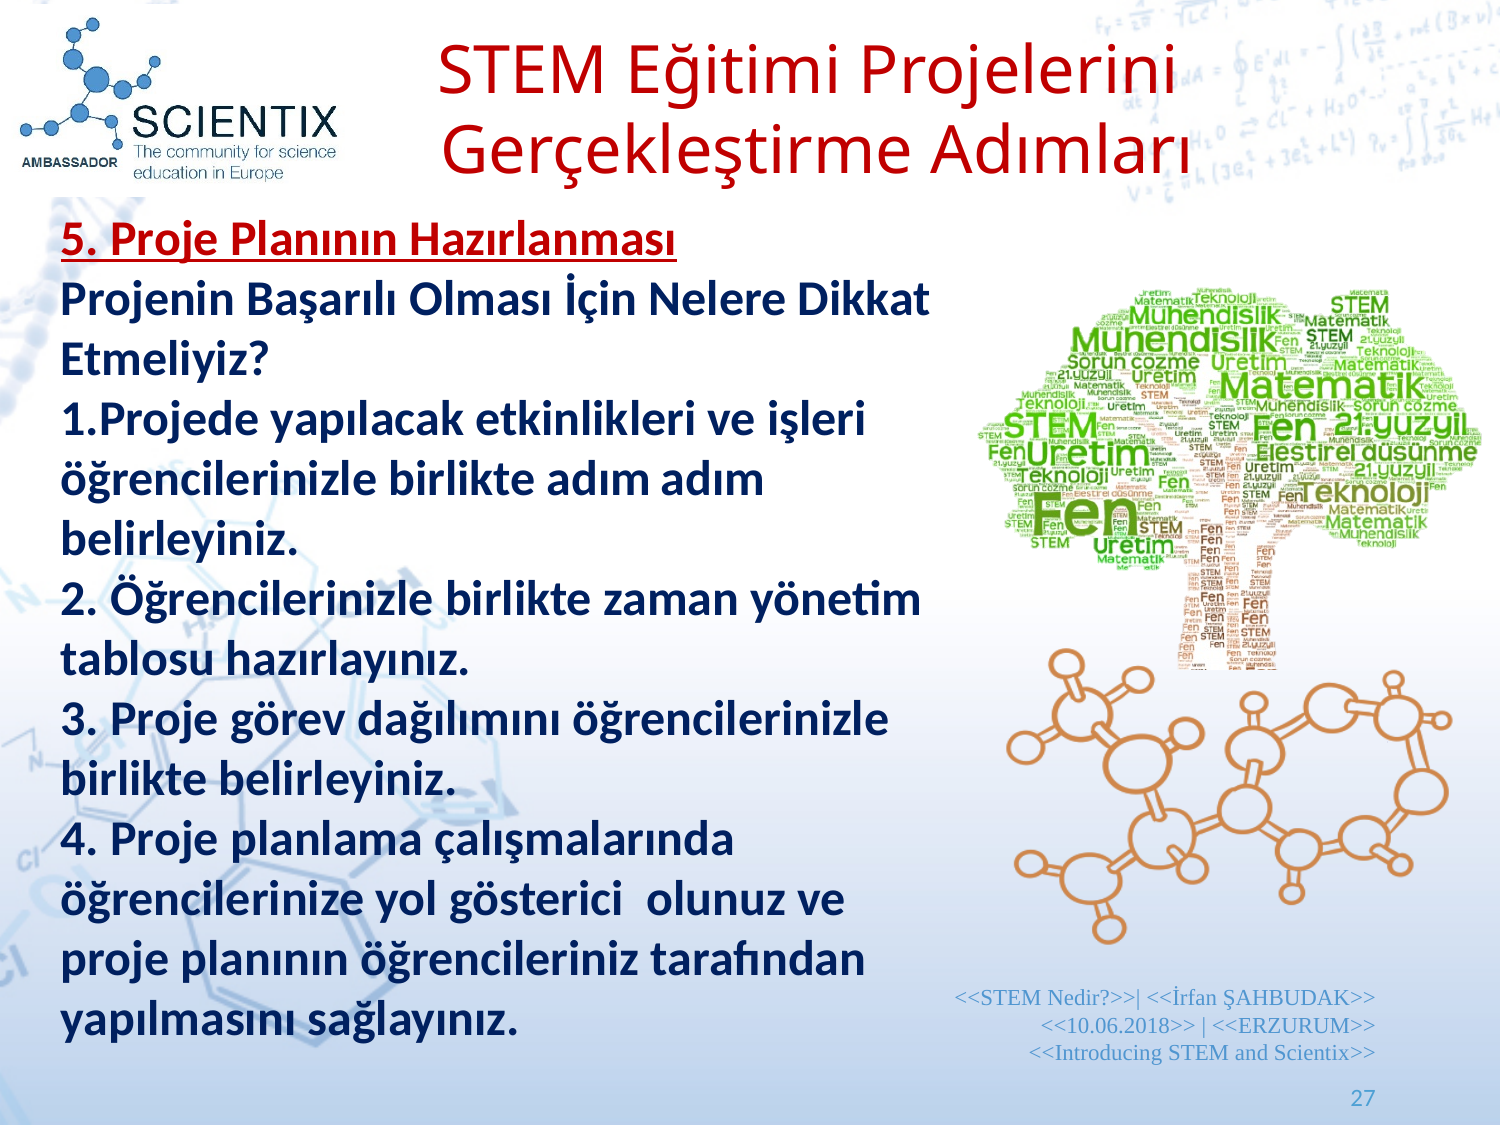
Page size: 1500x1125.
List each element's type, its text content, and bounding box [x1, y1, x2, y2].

text_box 5. Proje Planının Hazırlanması Projenin Başarılı Olması İçin Nelere Dikkat Etmeliyiz? 1.Projede yapılacak etkinlikleri ve işleri öğrencilerinizle birlikte adım adım belirleyiniz. 2. Öğrencilerinizle birlikte zaman yönetim tablosu hazırlayınız. 3. Proje görev dağılımını öğrencilerinizle birlikte belirleyiniz. 4. Proje planlama çalışmalarında öğrencilerinize yol gösterici olunuz ve proje planının öğrencileriniz tarafından yapılmasını sağlayınız. [45, 197, 959, 1125]
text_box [1004, 647, 1454, 946]
text_box STEM Eğitimi Projelerini Gerçekleştirme Adımları [422, 19, 1213, 194]
picture [0, 0, 1500, 1125]
